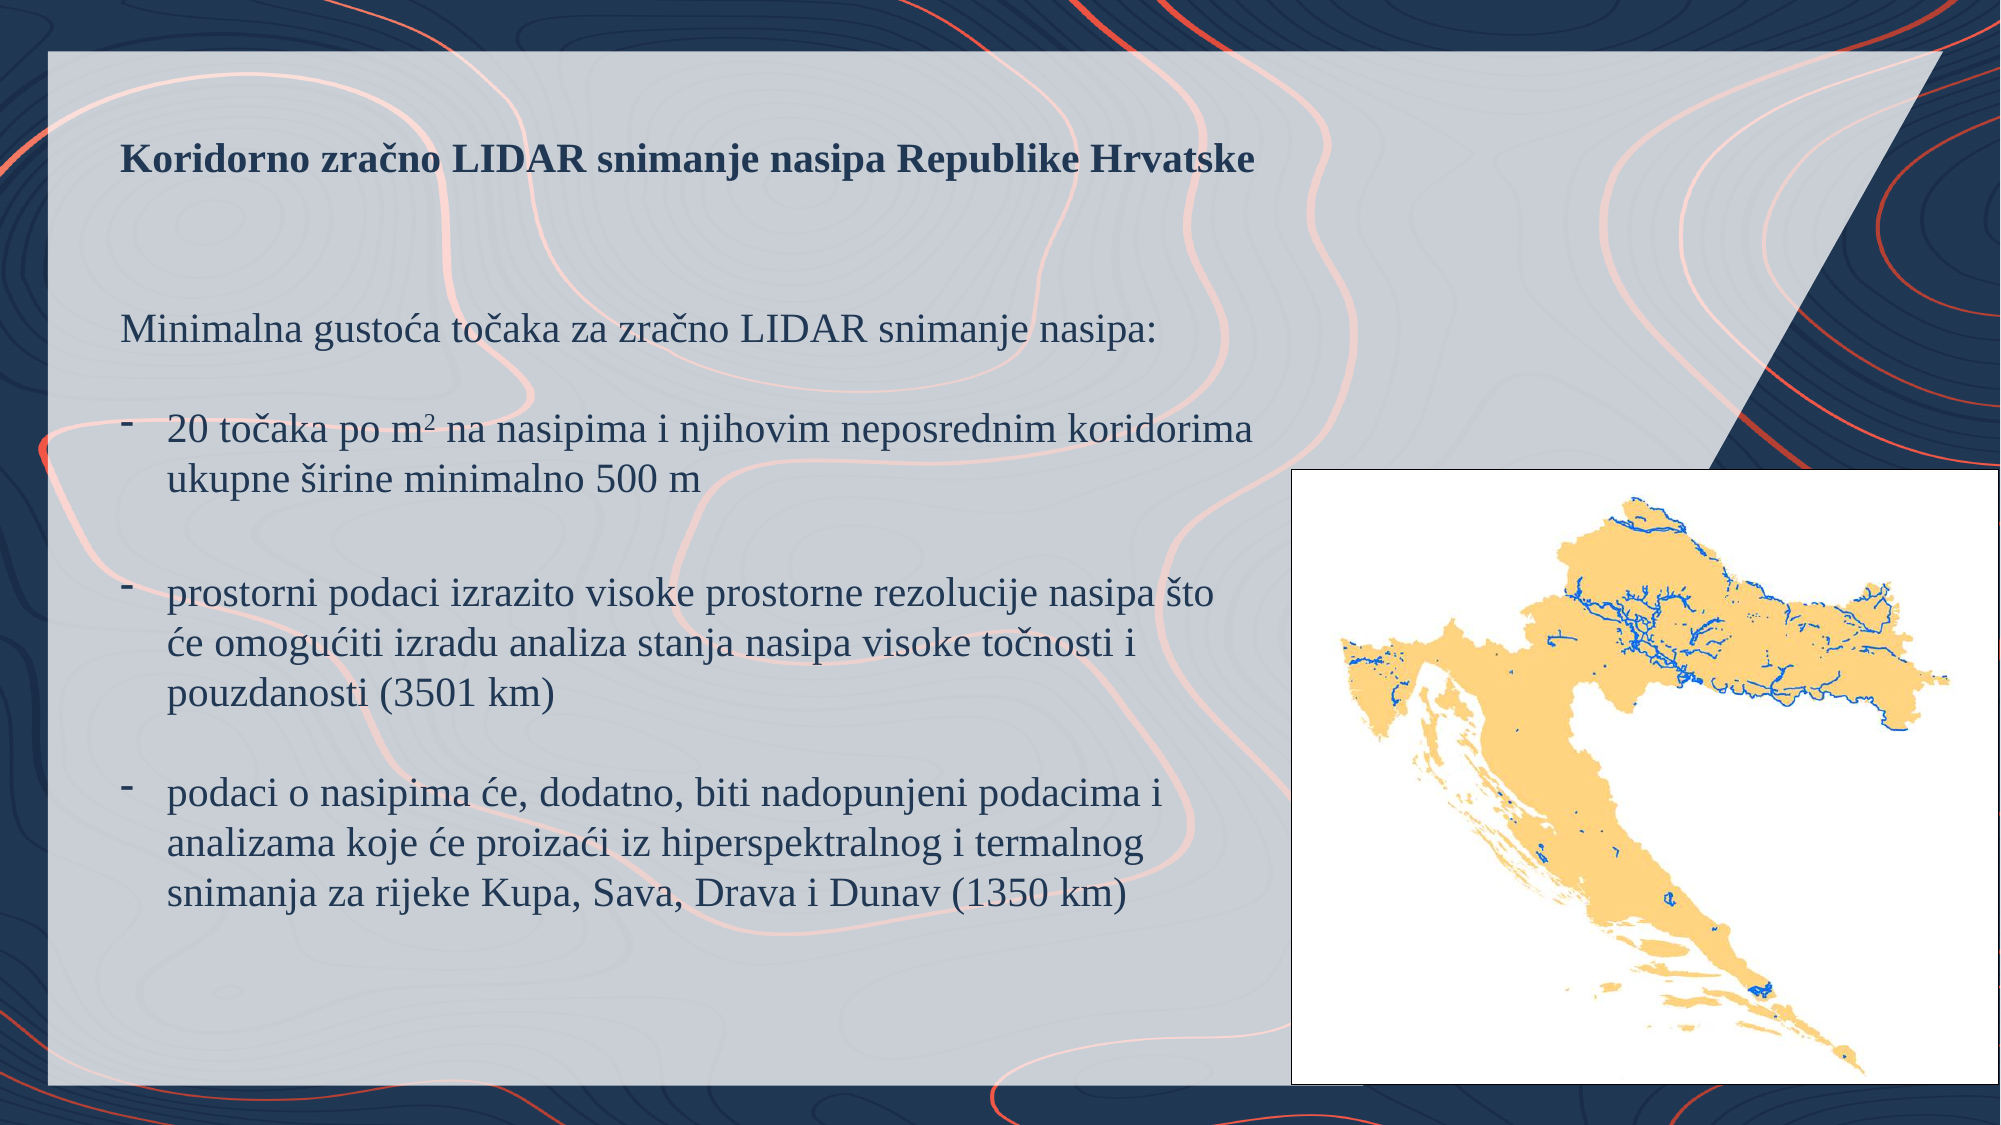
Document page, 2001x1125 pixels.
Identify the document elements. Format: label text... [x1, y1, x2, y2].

text_box Koridorno zračno LIDAR snimanje nasipa Republike Hrvatske [105, 119, 1273, 188]
text_box Minimalna gustoća točaka za zračno LIDAR snimanje nasipa: 20 točaka po m2 na nasipima i njihovim neposrednim koridorima ukupne širine minimalno 500 m [105, 293, 1340, 509]
picture [0, 0, 2001, 1125]
text_box prostorni podaci izrazito visoke prostorne rezolucije nasipa što će omogućiti izradu analiza stanja nasipa visoke točnosti i pouzdanosti (3501 km) podaci o nasipima će, dodatno, biti nadopunjeni podacima i analizama koje će proizaći iz hiperspektralnog i termalnog snimanja za rijeke Kupa, Sava, Drava i Dunav (1350 km) [105, 557, 1268, 923]
